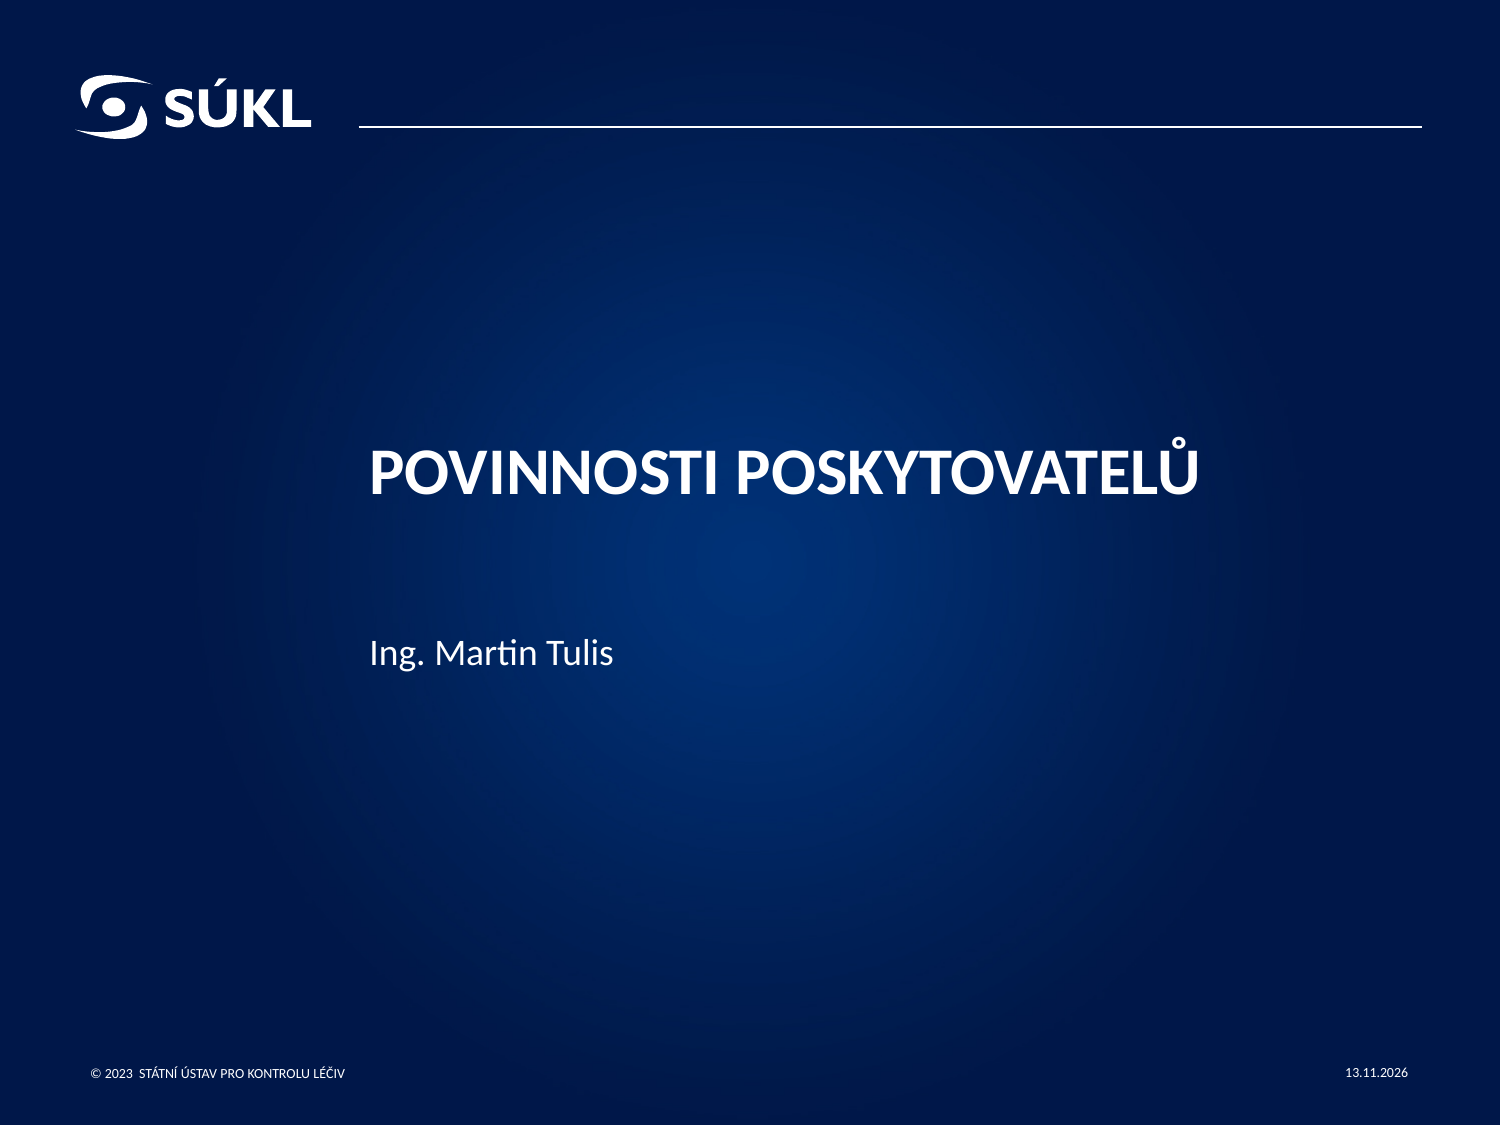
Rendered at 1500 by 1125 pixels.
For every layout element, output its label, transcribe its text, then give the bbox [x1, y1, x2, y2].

subtitle Ing. Martin Tulis [354, 620, 1418, 916]
footer © 2023 STÁTNÍ ÚSTAV PRO KONTROLU LÉČIV [75, 1042, 550, 1103]
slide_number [1127, 1042, 1424, 1102]
title Povinnosti poskytovatelů [354, 349, 1418, 586]
picture [0, 0, 1500, 1125]
